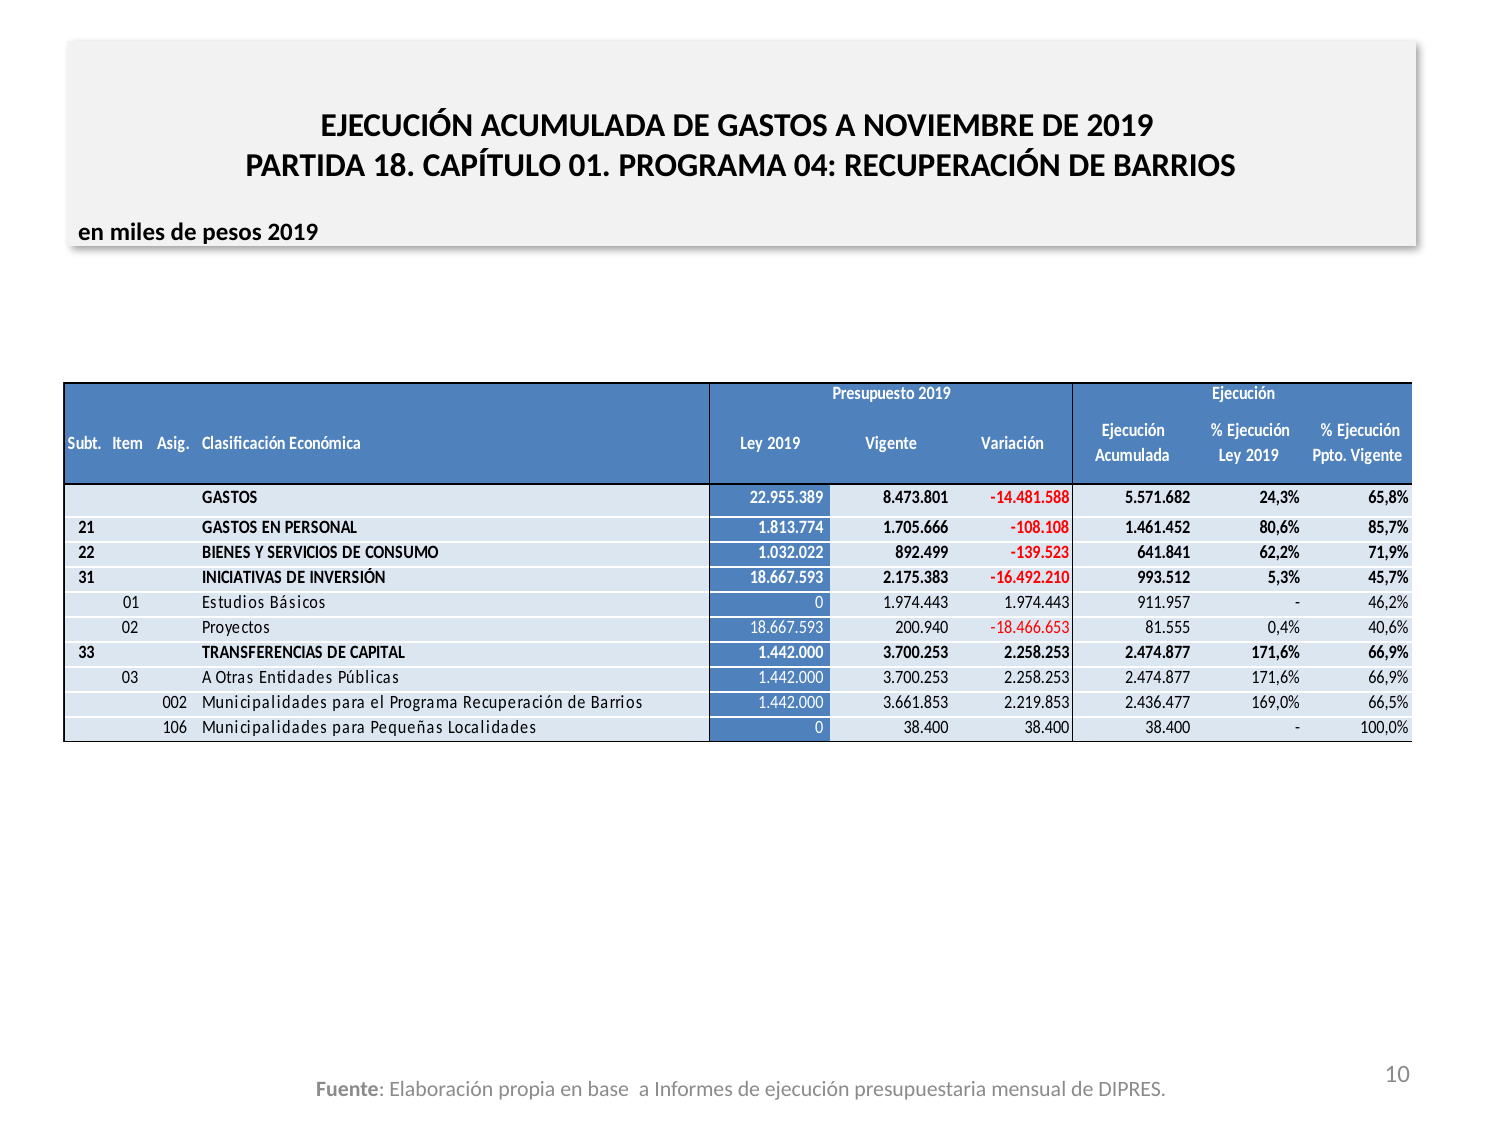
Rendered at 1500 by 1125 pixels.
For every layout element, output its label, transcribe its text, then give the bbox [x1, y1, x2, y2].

picture [63, 381, 1414, 744]
text_box en miles de pesos 2019 [63, 208, 1414, 268]
title EJECUCIÓN ACUMULADA DE GASTOS A NOVIEMBRE DE 2019 PARTIDA 18. CAPÍTULO 01. PROGRAMA 04: RECUPERACIÓN DE BARRIOS [67, 41, 1415, 246]
slide_number 10 [1074, 1042, 1425, 1103]
footer Fuente: Elaboración propia en base a Informes de ejecución presupuestaria mensual de DIPRES. [67, 1057, 1417, 1118]
